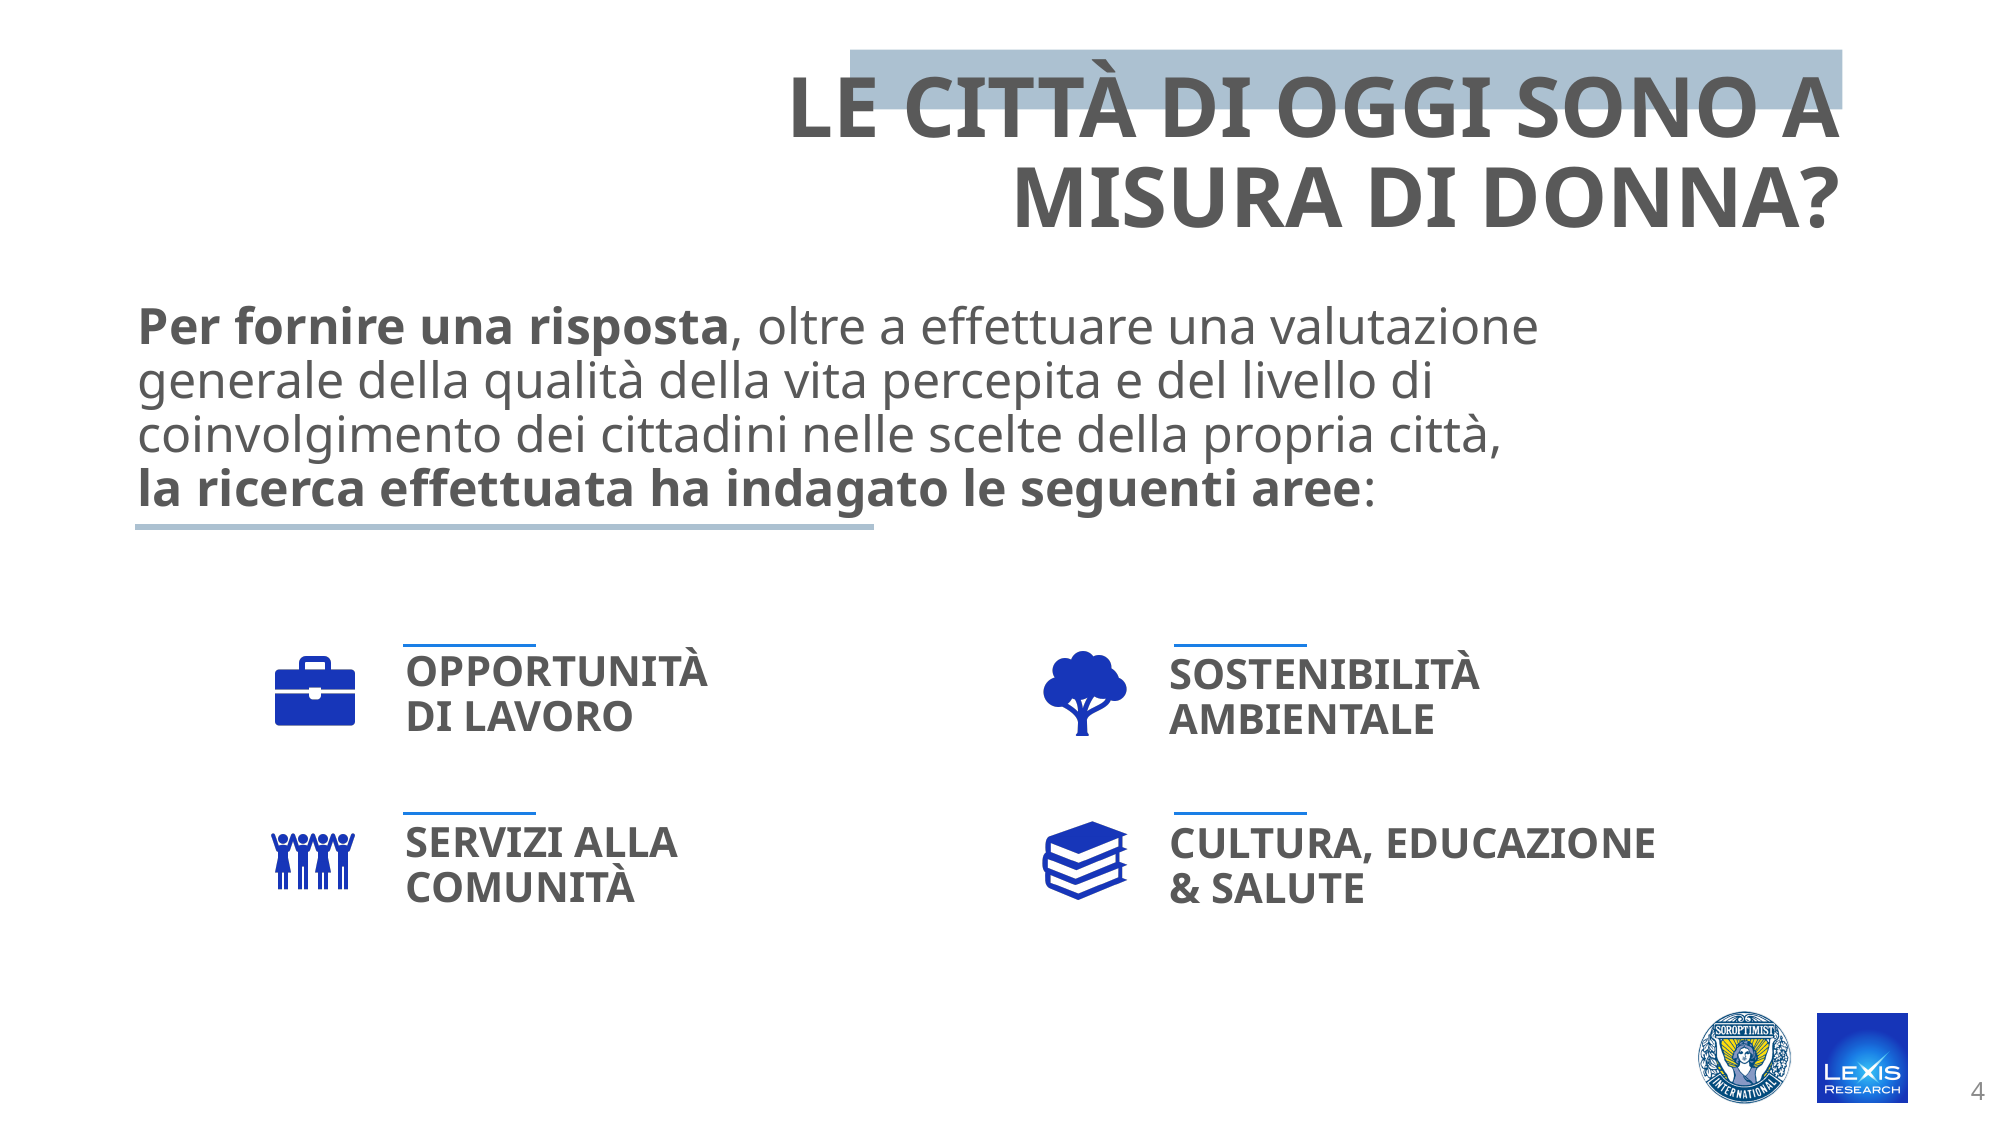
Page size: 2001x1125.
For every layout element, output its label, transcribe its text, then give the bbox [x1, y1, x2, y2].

picture [1695, 1008, 1794, 1108]
picture [1037, 645, 1133, 741]
text_box CULTURA, EDUCAZIONE & SALUTE [1154, 832, 1681, 928]
picture [265, 645, 361, 741]
text_box SOSTENIBILITÀ AMBIENTALE [1154, 664, 1580, 759]
title LE CITTÀ DI OGGI SONO A MISURA DI DONNA? [757, 46, 1856, 264]
text_box OPPORTUNITÀ DI LAVORO [390, 660, 731, 756]
slide_number 4 [1550, 1062, 2000, 1123]
text_box SERVIZI ALLA COMUNITÀ [390, 831, 731, 927]
picture [1037, 813, 1133, 909]
text_box Per fornire una risposta, oltre a effettuare una valutazione generale della qualità della vita percepita e del livello di coinvolgimento dei cittadini nelle scelte della propria città, la ricerca effettuata ha indagato le seguenti aree: [123, 293, 1651, 525]
picture [1817, 1013, 1908, 1103]
picture [265, 814, 361, 910]
